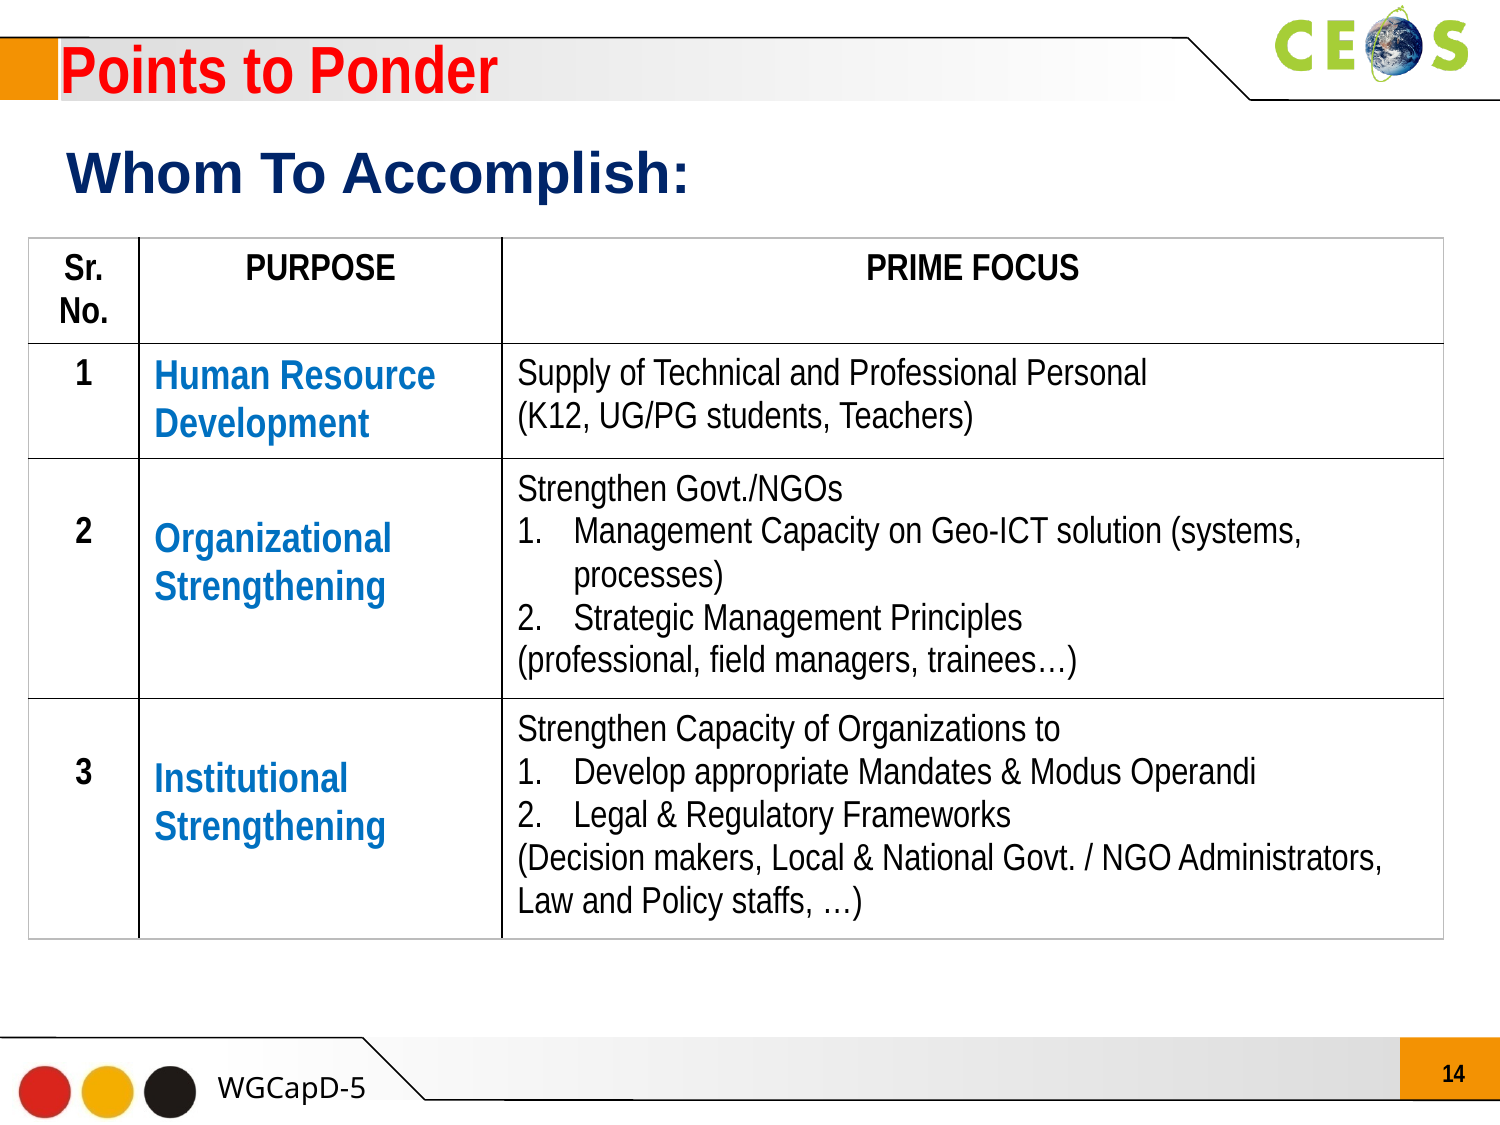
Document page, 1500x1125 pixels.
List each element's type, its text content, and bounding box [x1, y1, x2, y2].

table_cell 2 [29, 459, 138, 698]
table_cell Organizational Strengthening [140, 459, 501, 698]
table_header PRIME FOCUS [503, 239, 1443, 343]
text_box Points to Ponder [53, 19, 1002, 93]
table_header PURPOSE [140, 239, 501, 343]
table_cell Strengthen Govt./NGOs Management Capacity on Geo-ICT solution (systems, processes) Strategic Management Principles (professional, field managers, trainees…) [503, 459, 1443, 698]
table_cell Strengthen Capacity of Organizations to Develop appropriate Mandates & Modus Operandi Legal & Regulatory Frameworks (Decision makers, Local & National Govt. / NGO Administrators, Law and Policy staffs, …) [503, 699, 1443, 938]
table_cell Human Resource Development [140, 344, 501, 458]
table_cell 3 [29, 699, 138, 938]
table_cell Supply of Technical and Professional Personal (K12, UG/PG students, Teachers) [503, 344, 1443, 458]
text_box [0, 93, 1500, 117]
table_header Sr. No. [29, 239, 138, 343]
picture [12, 1062, 200, 1122]
table_cell 1 [29, 344, 138, 458]
text_box Whom To Accomplish: [0, 117, 1500, 350]
table_cell Institutional Strengthening [140, 699, 501, 938]
picture [1275, 5, 1468, 82]
